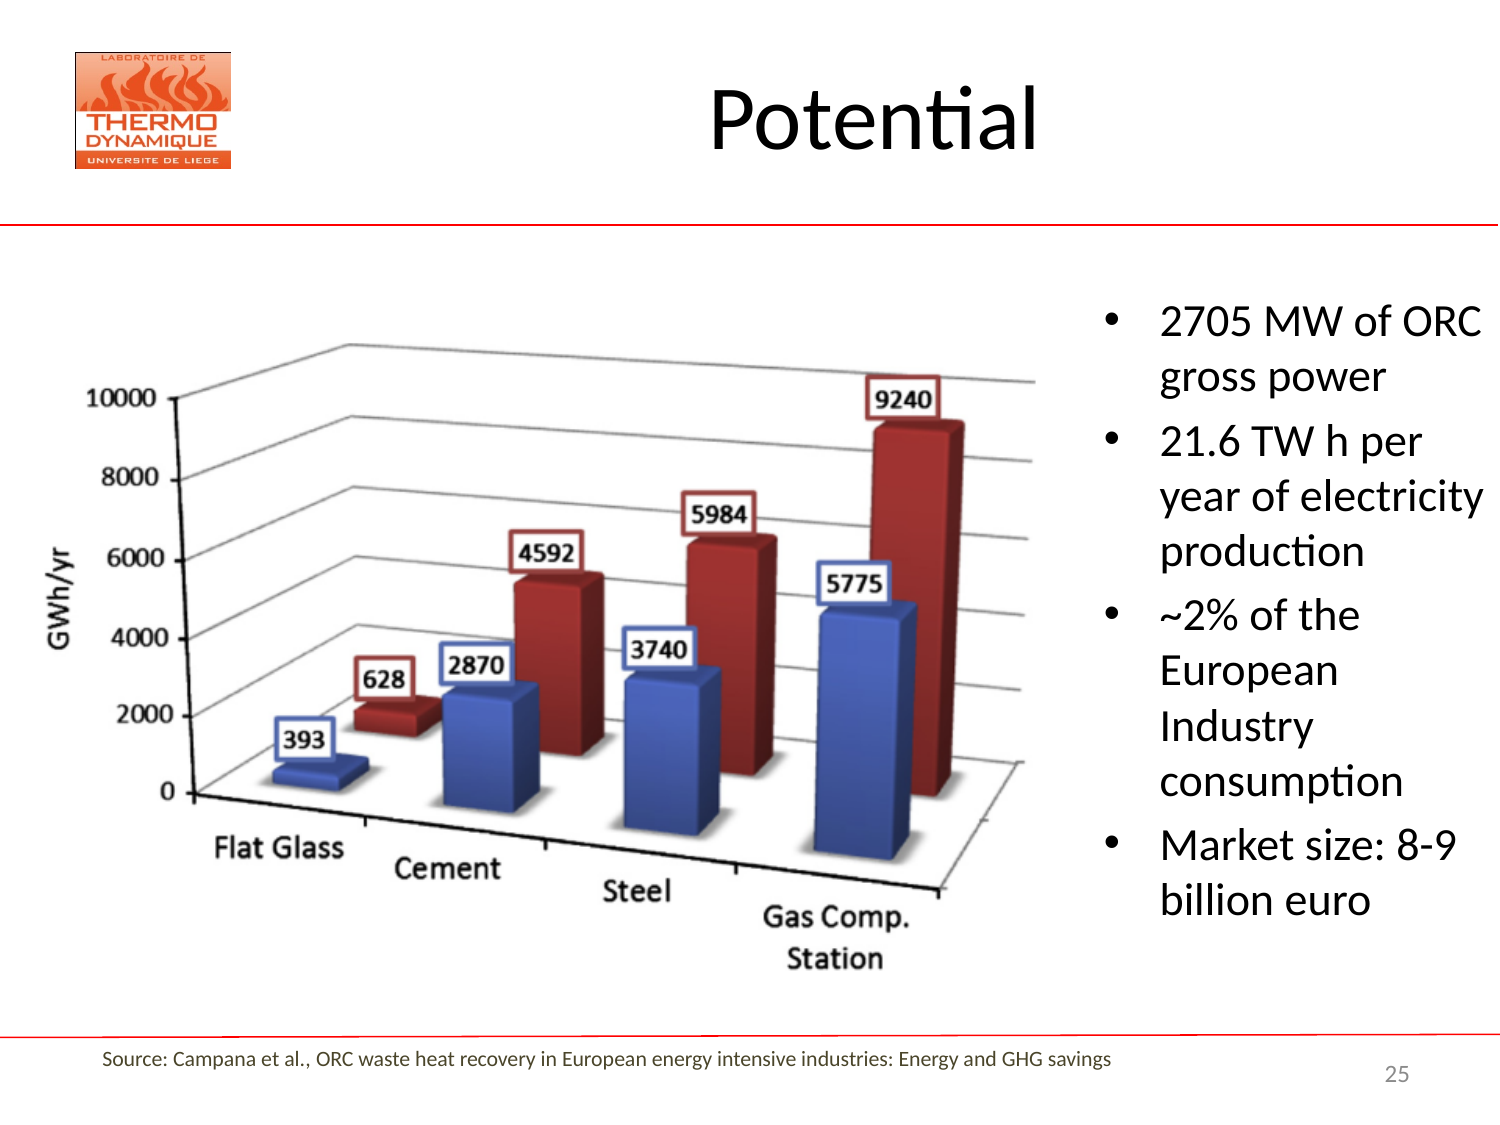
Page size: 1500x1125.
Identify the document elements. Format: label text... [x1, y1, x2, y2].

text_box Source: Campana et al., ORC waste heat recovery in European energy intensive industries: Energy and GHG savings [87, 1037, 1138, 1079]
slide_number 25 [1074, 1042, 1425, 1103]
picture [0, 306, 1090, 984]
list 2705 MW of ORC gross power 21.6 TW h per year of electricity production ~2% of the European Industry consumption Market size: 8-9 billion euro [1089, 283, 1500, 984]
title Potential [249, 12, 1500, 213]
picture [75, 52, 231, 169]
